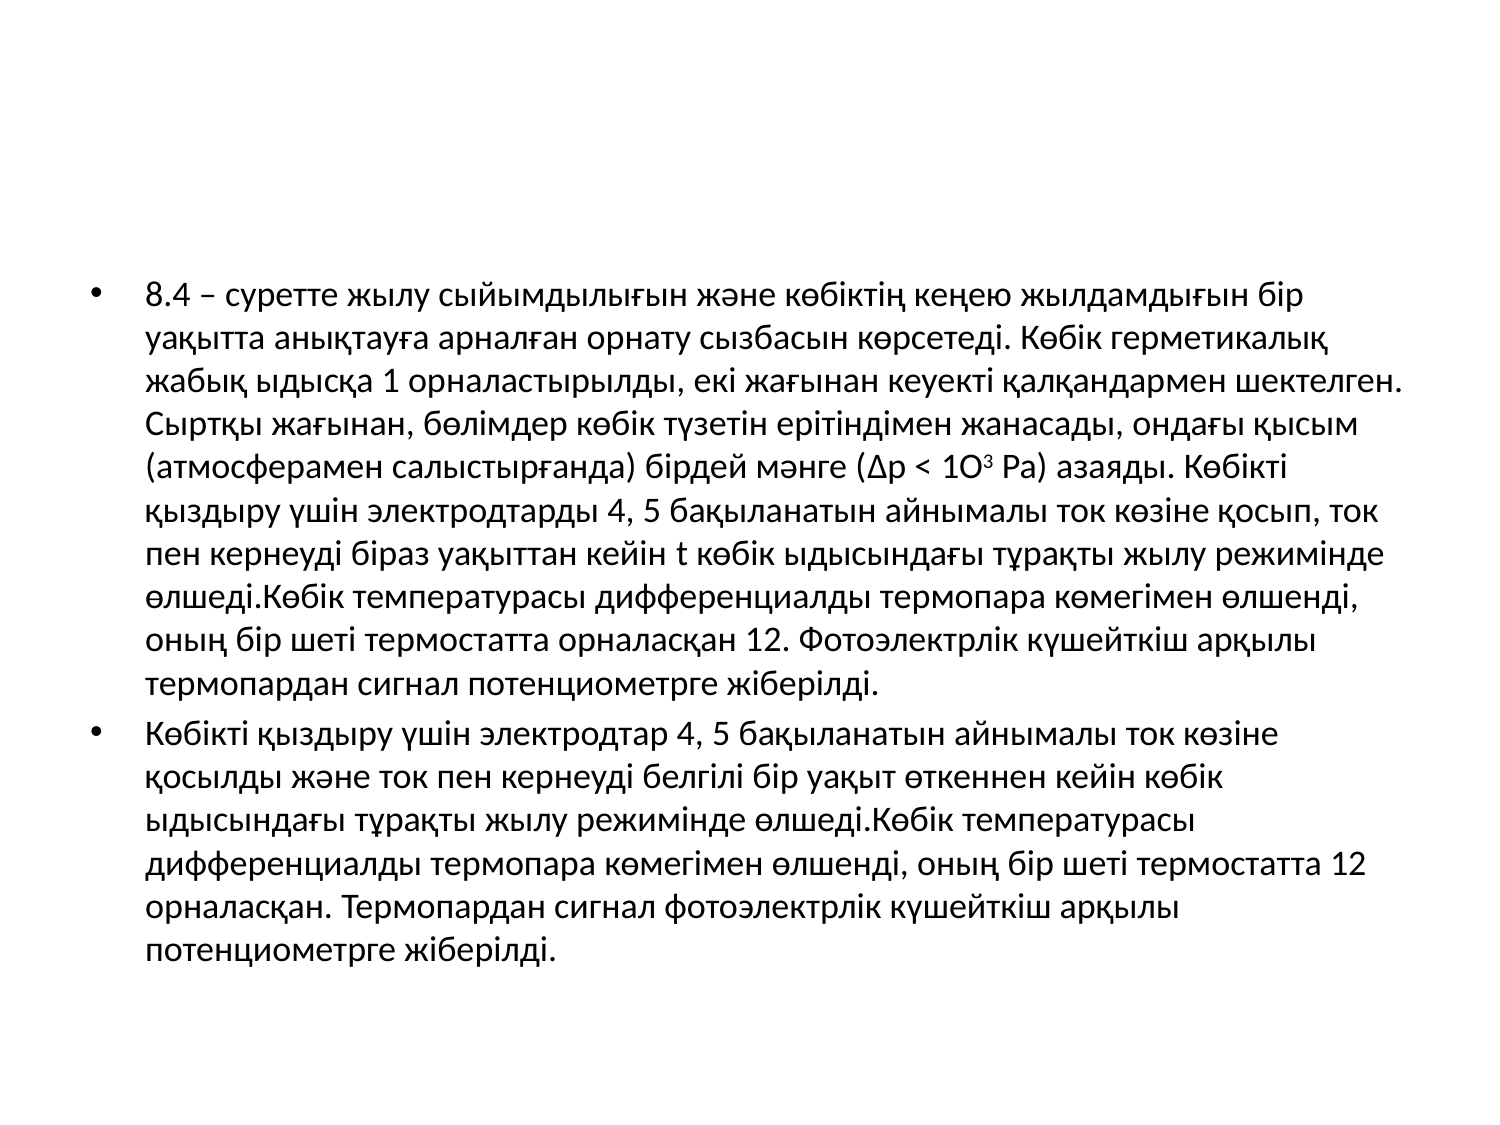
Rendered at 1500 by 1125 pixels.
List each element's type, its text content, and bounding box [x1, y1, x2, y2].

list 8.4 – суретте жылу сыйымдылығын және көбіктің кеңею жылдамдығын бір уақытта анықтауға арналған орнату сызбасын көрсетеді. Көбік герметикалық жабық ыдысқа 1 орналастырылды, екі жағынан кеуекті қалқандармен шектелген. Сыртқы жағынан, бөлімдер көбік түзетін ерітіндімен жанасады, ондағы қысым (атмосферамен салыстырғанда) бірдей мәнге (Δp < 1O3 Pa) азаяды. Көбікті қыздыру үшін электродтарды 4, 5 бақыланатын айнымалы ток көзіне қосып, ток пен кернеуді біраз уақыттан кейін t көбік ыдысындағы тұрақты жылу режимінде өлшеді.Көбік температурасы дифференциалды термопара көмегімен өлшенді, оның бір шеті термостатта орналасқан 12. Фотоэлектрлік күшейткіш арқылы термопардан сигнал потенциометрге жіберілді. Көбікті қыздыру үшін электродтар 4, 5 бақыланатын айнымалы ток көзіне қосылды және ток пен кернеуді белгілі бір уақыт өткеннен кейін көбік ыдысындағы тұрақты жылу режимінде өлшеді.Көбік температурасы дифференциалды термопара көмегімен өлшенді, оның бір шеті термостатта 12 орналасқан. Термопардан сигнал фотоэлектрлік күшейткіш арқылы потенциометрге жіберілді. [75, 262, 1425, 1005]
